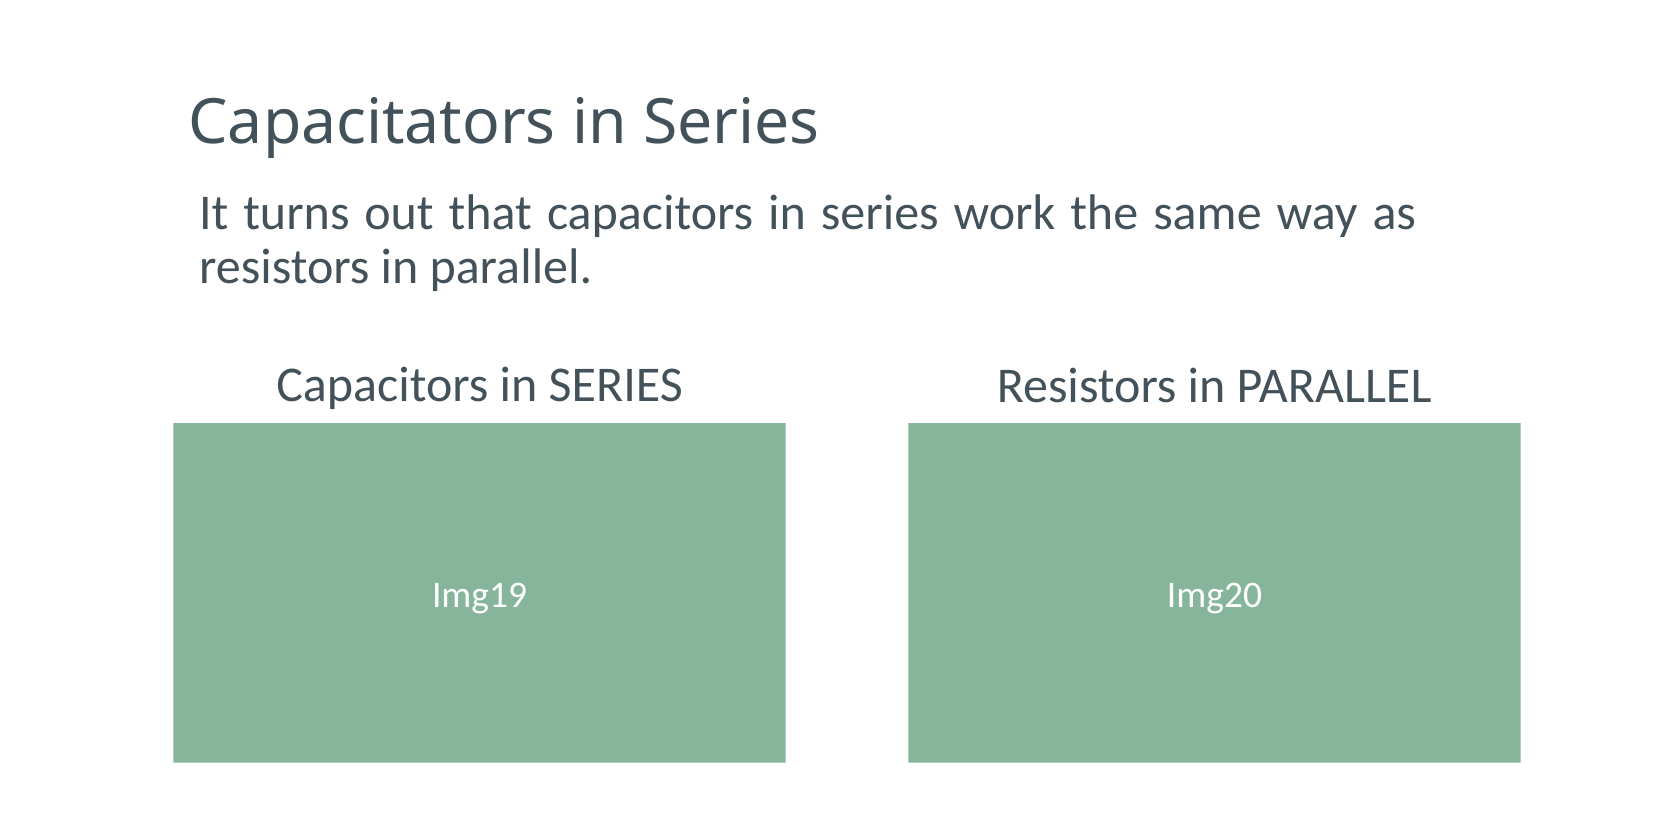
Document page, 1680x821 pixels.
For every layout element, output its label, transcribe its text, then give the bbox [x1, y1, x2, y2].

text_box Resistors in PARALLEL [956, 351, 1473, 424]
title Capacitators in Series [173, 43, 1433, 203]
text_box Capacitors in SERIES [221, 351, 738, 423]
text_box Img19 [172, 422, 787, 764]
list It turns out that capacitors in series work the same way as resistors in parallel. [184, 179, 1433, 308]
text_box Img20 [907, 422, 1522, 764]
